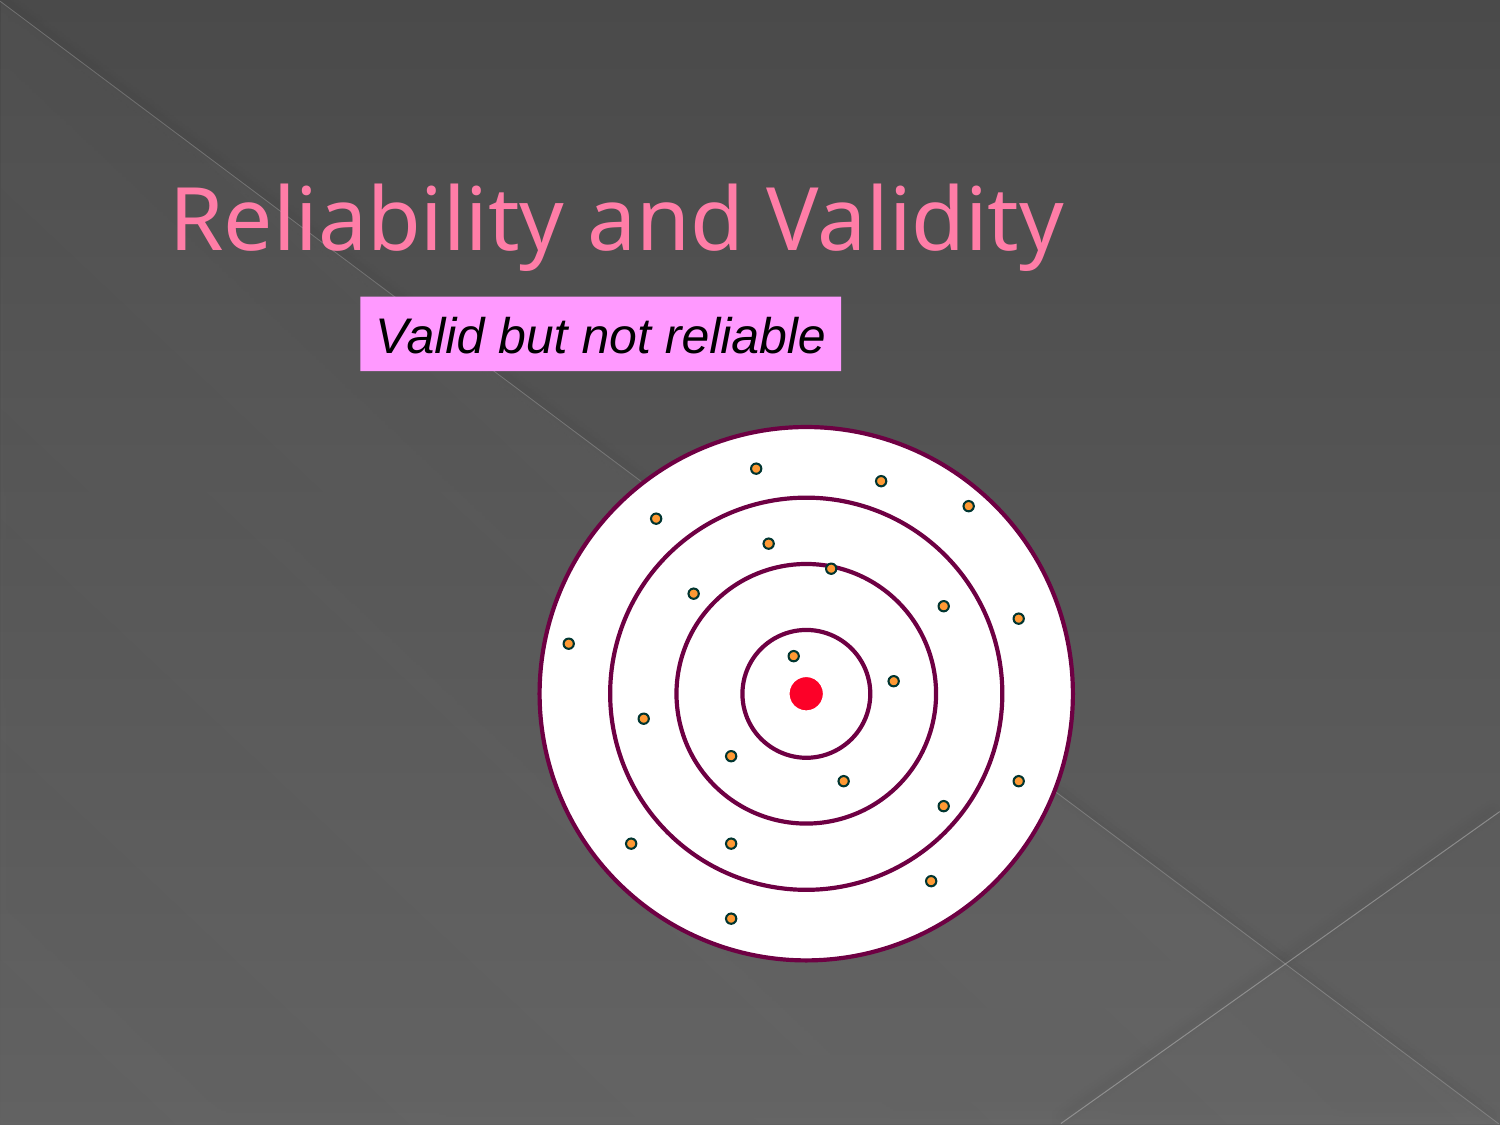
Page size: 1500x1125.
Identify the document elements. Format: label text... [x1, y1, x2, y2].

text_box Valid but not reliable [360, 296, 842, 372]
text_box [539, 426, 1074, 961]
title Reliability and Validity [75, 87, 1425, 275]
